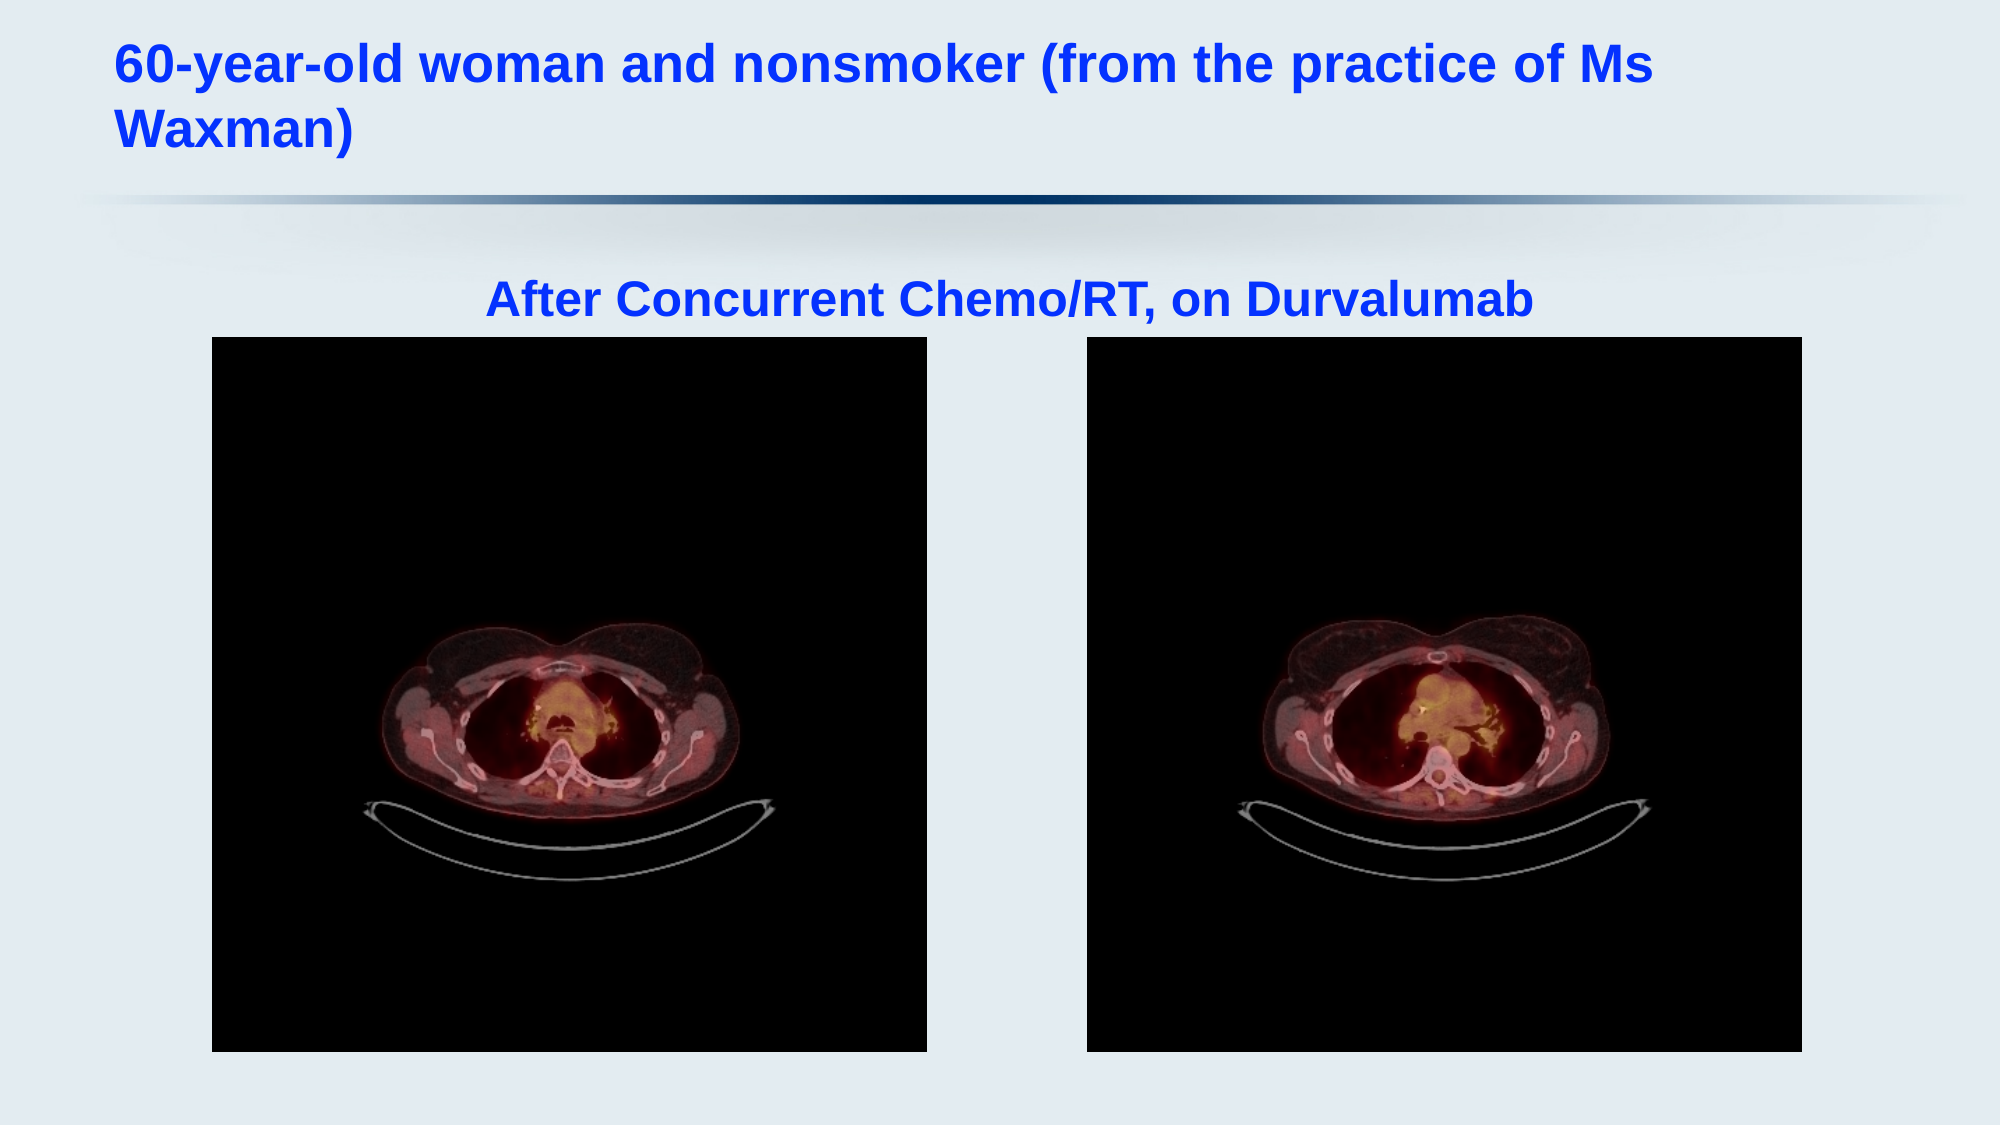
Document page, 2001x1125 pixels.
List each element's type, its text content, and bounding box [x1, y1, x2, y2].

text_box After Concurrent Chemo/RT, on Durvalumab [218, 259, 1802, 334]
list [212, 337, 927, 1052]
title 60-year-old woman and nonsmoker (from the practice of Ms Waxman) [99, 0, 1925, 188]
picture [0, 0, 2000, 1125]
